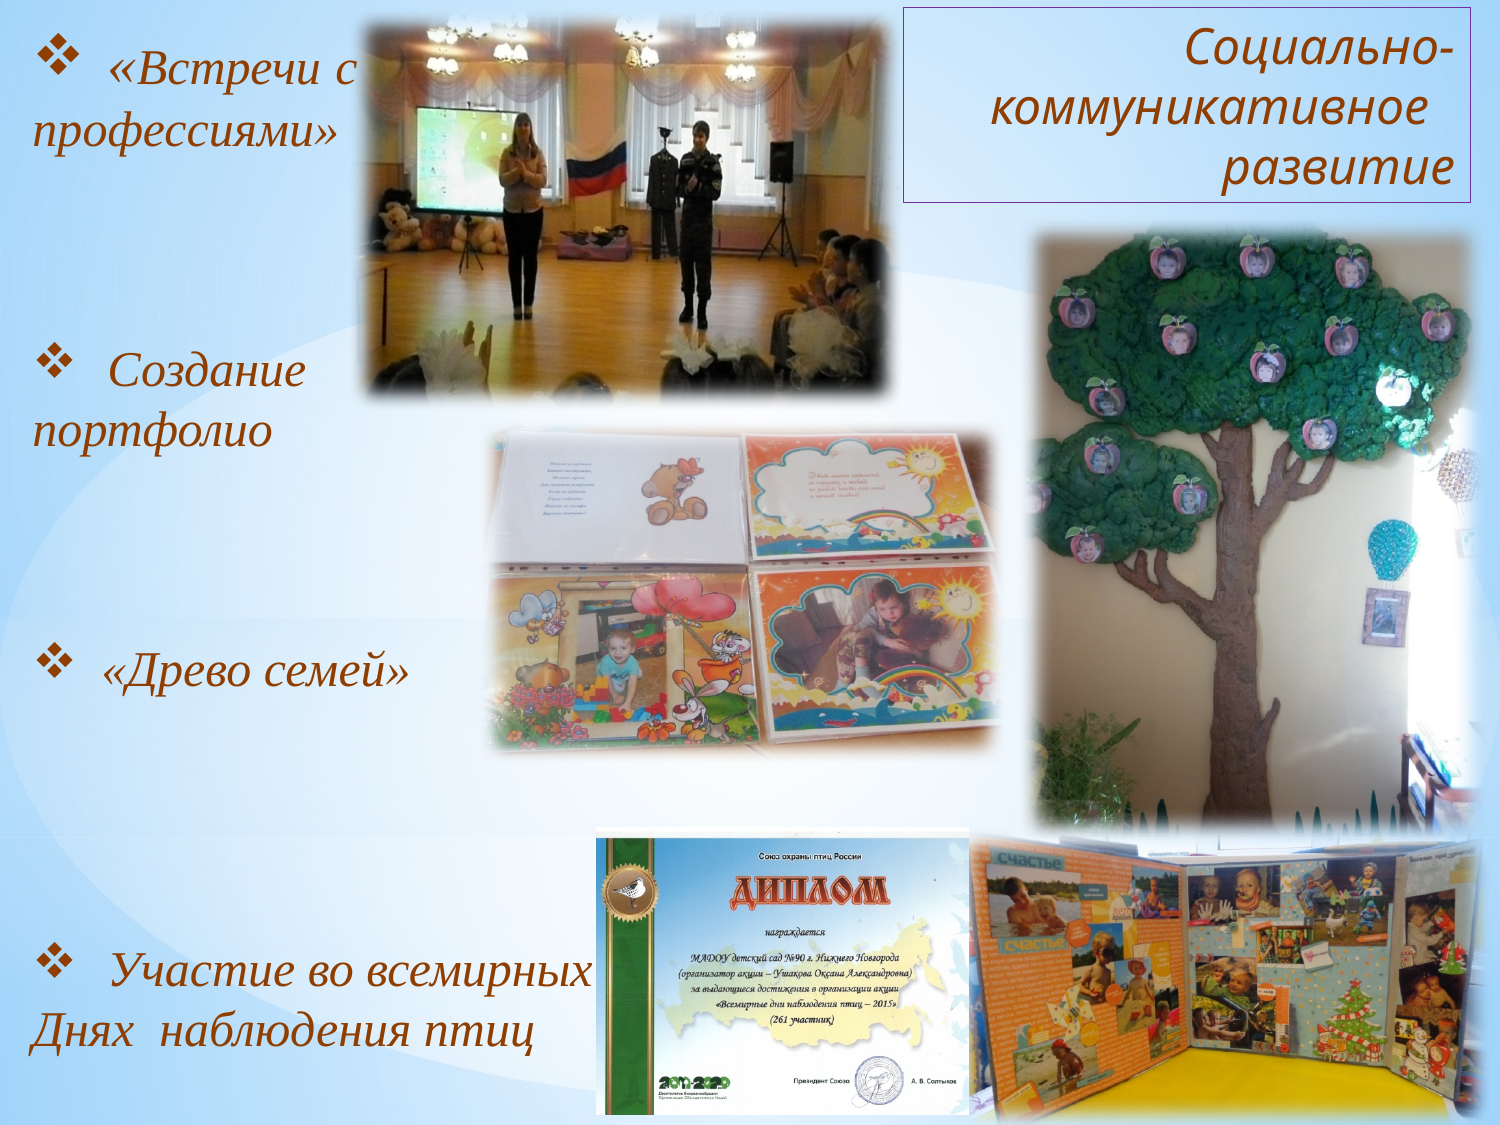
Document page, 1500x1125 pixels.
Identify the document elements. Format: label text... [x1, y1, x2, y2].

text_box Социально-коммуникативное развитие [905, 7, 1471, 203]
picture [596, 216, 1492, 1125]
picture [477, 418, 1006, 764]
text_box «Встречи с профессиями» Создание портфолио «Древо семей» Участие во всемирных Днях наблюдения птиц [17, 19, 727, 1065]
picture [348, 6, 904, 412]
